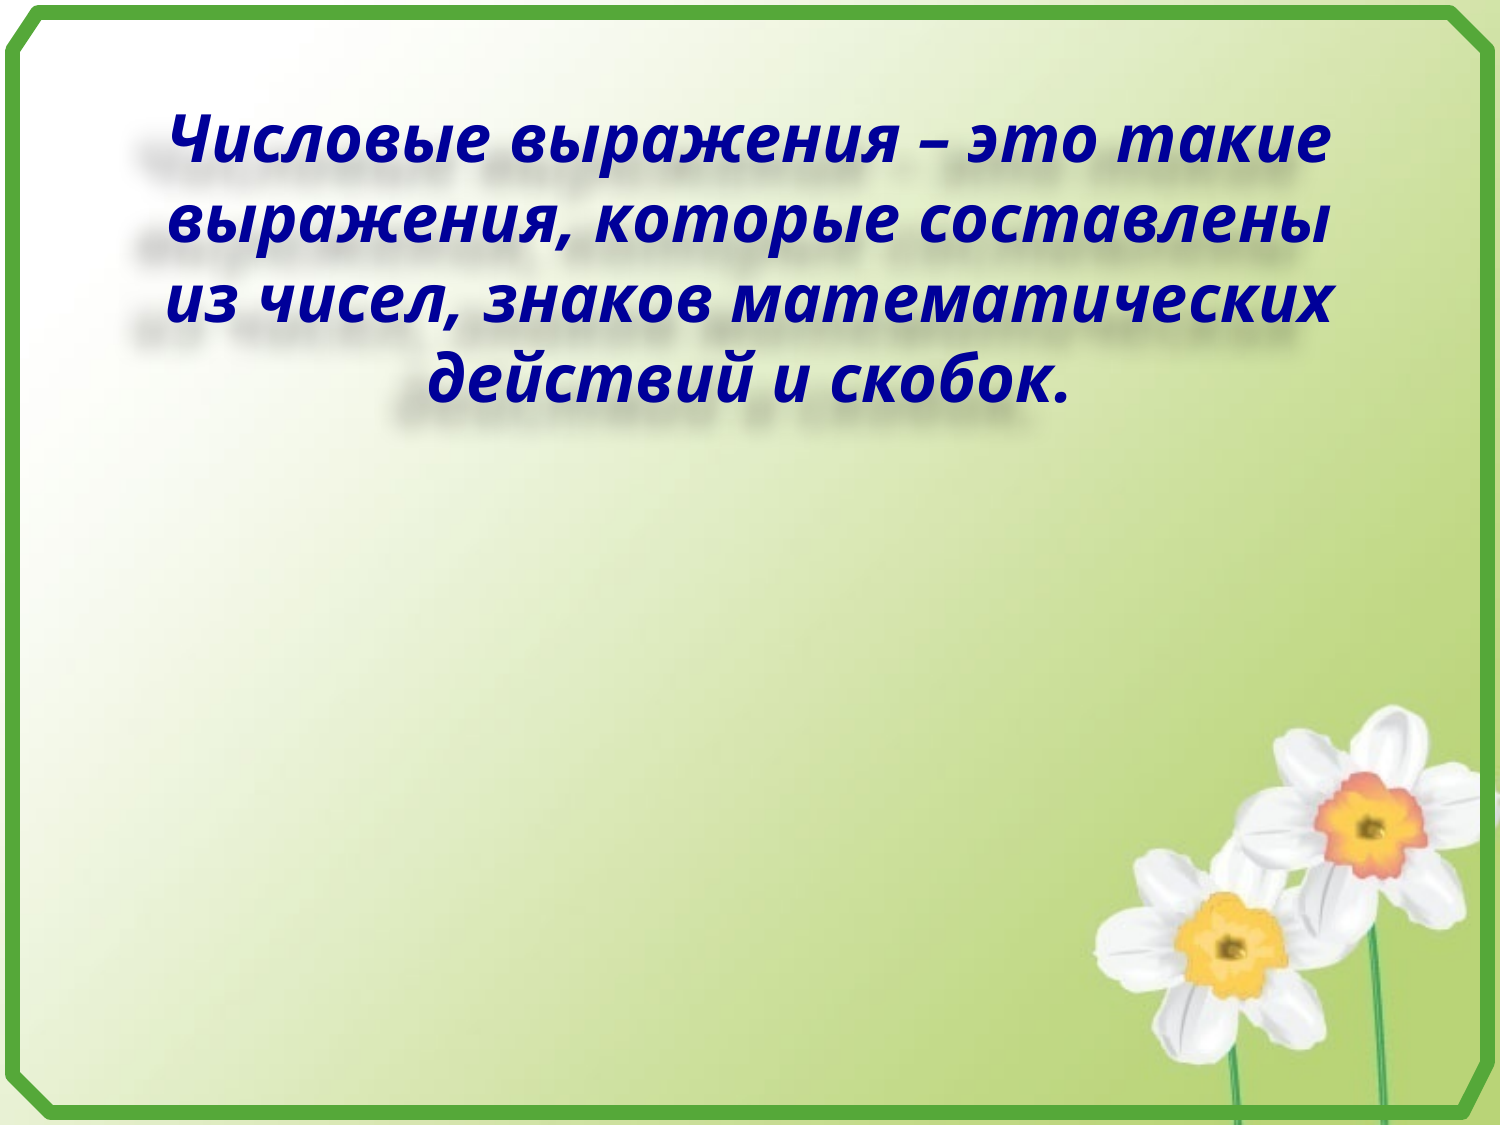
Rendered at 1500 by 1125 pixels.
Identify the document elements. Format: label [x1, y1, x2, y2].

picture [0, 0, 1500, 1125]
text_box [12, 12, 1488, 1113]
